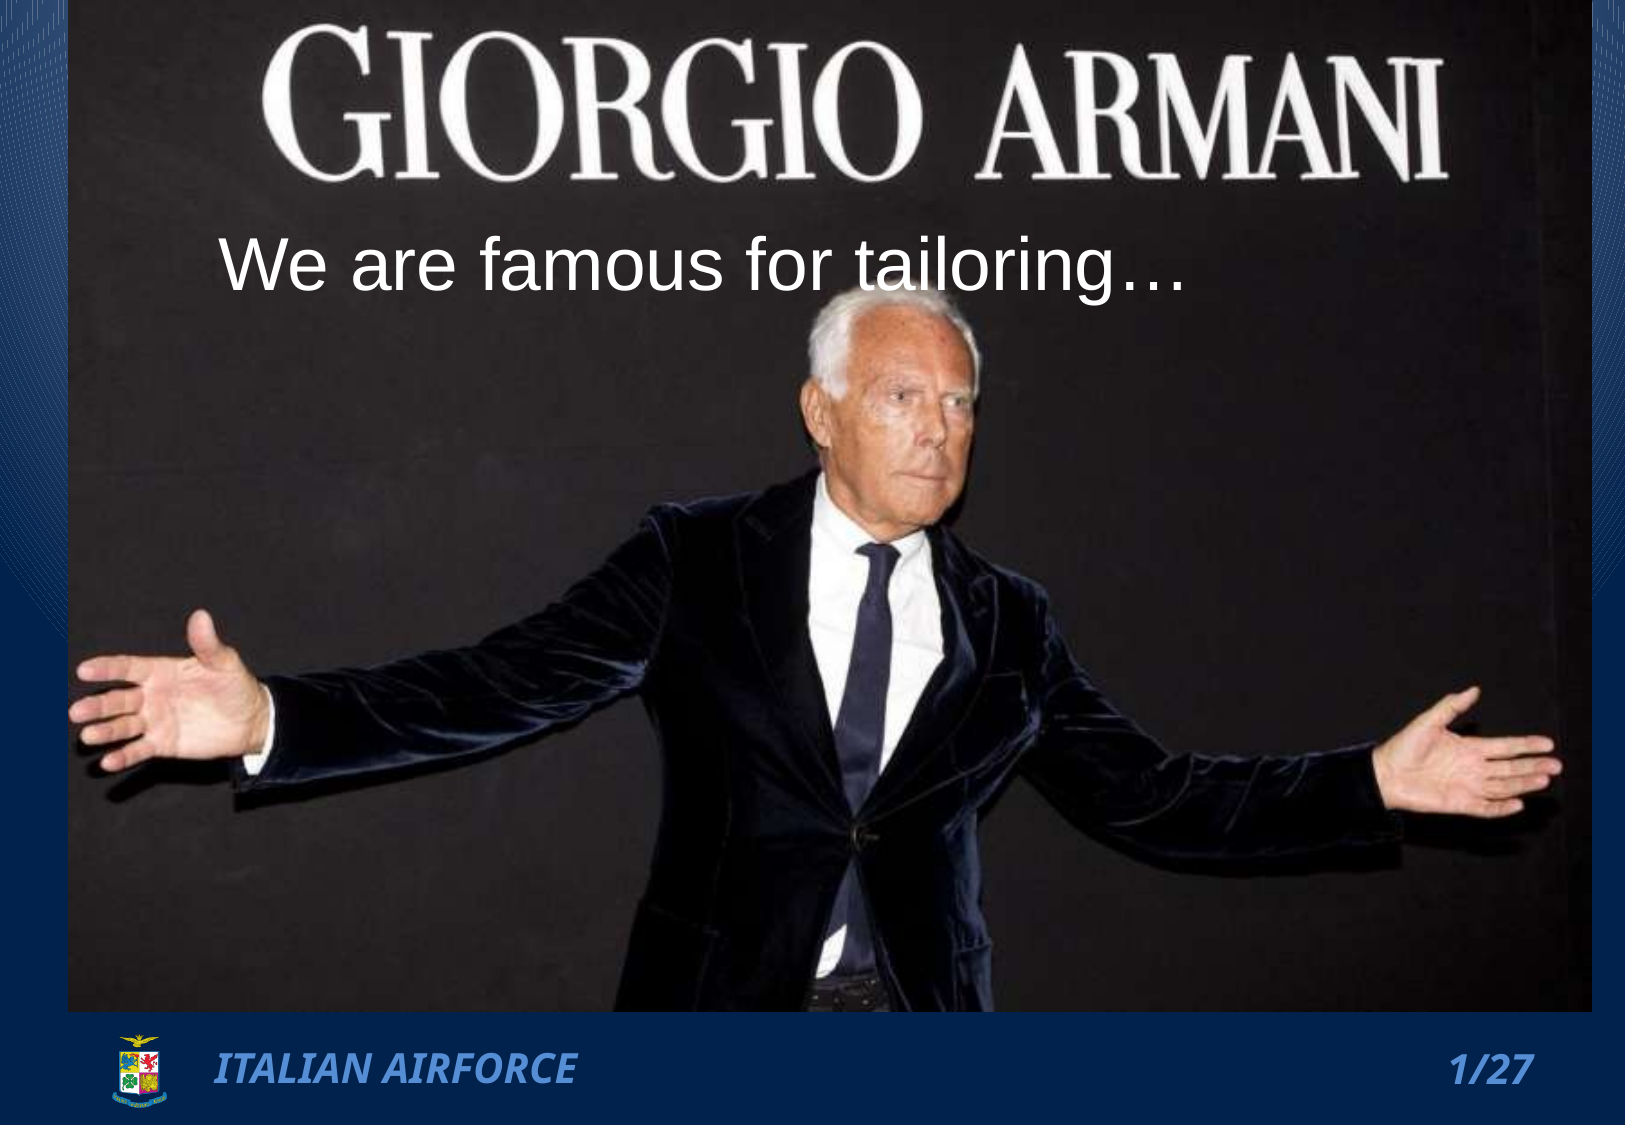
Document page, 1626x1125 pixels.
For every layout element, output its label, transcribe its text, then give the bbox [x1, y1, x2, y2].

text_box ITALIAN AIRFORCE [200, 1034, 880, 1100]
text_box 1/27 [1432, 1035, 1557, 1100]
picture [68, 0, 1592, 1012]
picture [112, 1034, 167, 1109]
